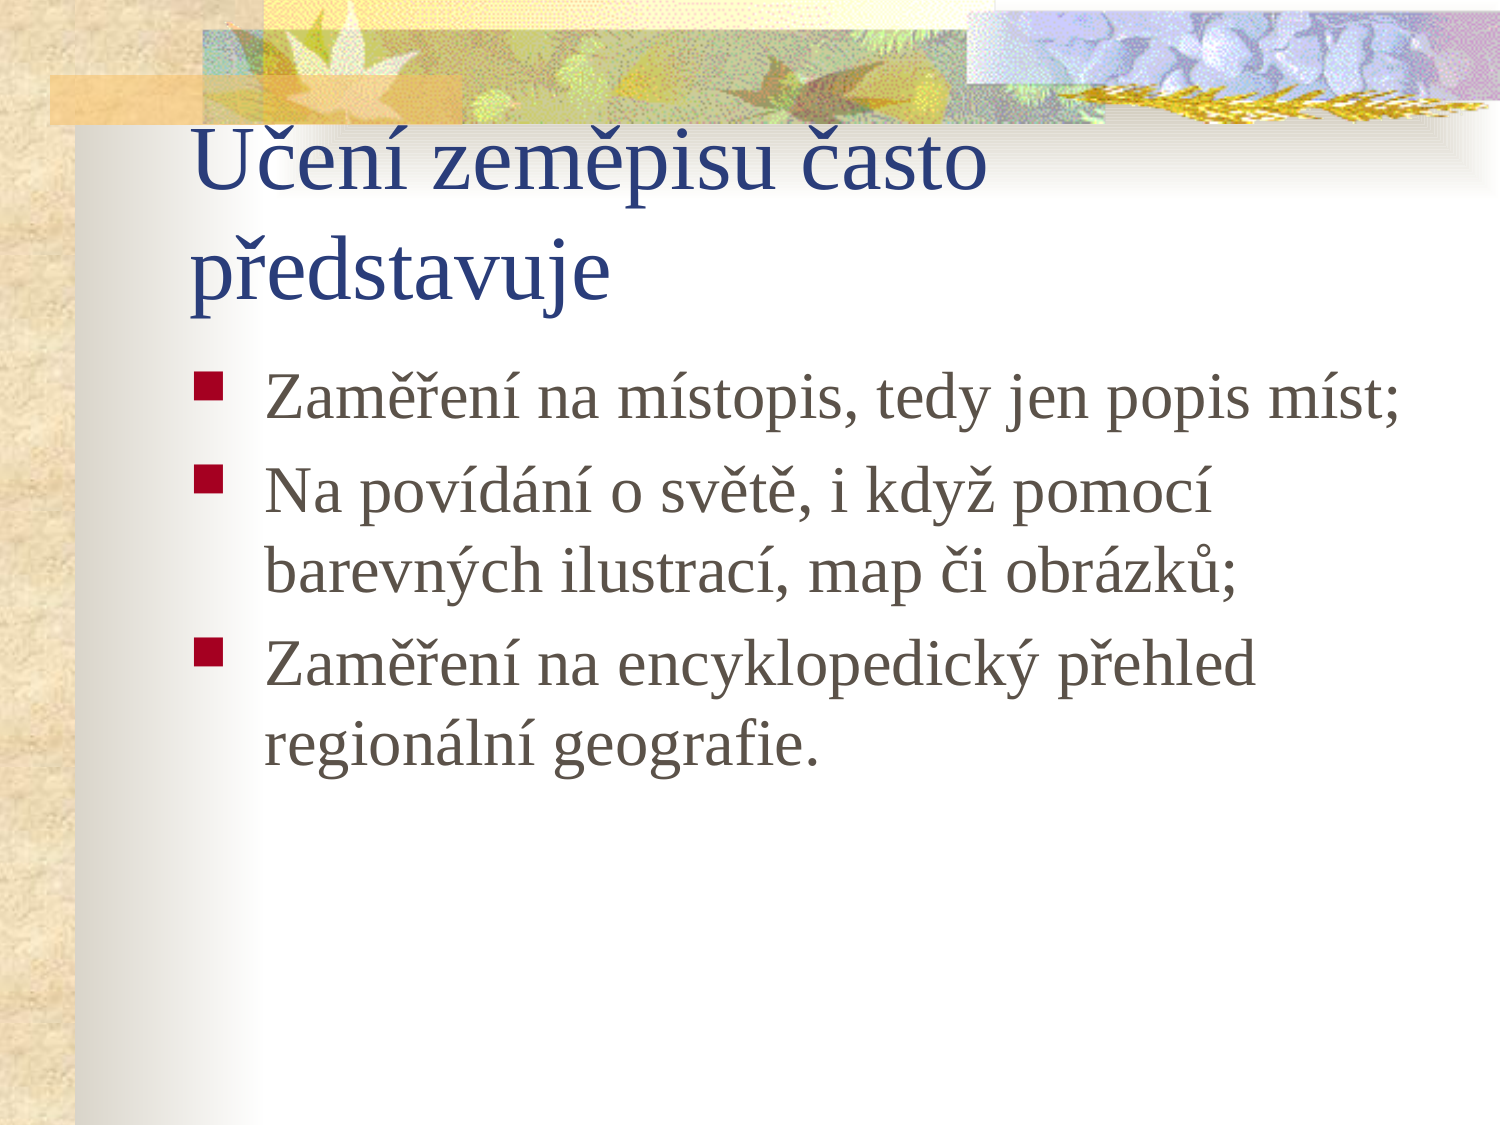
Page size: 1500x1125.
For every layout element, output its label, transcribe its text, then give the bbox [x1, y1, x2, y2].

title Učení zeměpisu často představuje [174, 137, 1451, 326]
list Zaměření na místopis, tedy jen popis míst; Na povídání o světě, i když pomocí barevných ilustrací, map či obrázků; Zaměření na encyklopedický přehled regionální geografie. [174, 344, 1451, 1020]
picture [0, 0, 1500, 1125]
